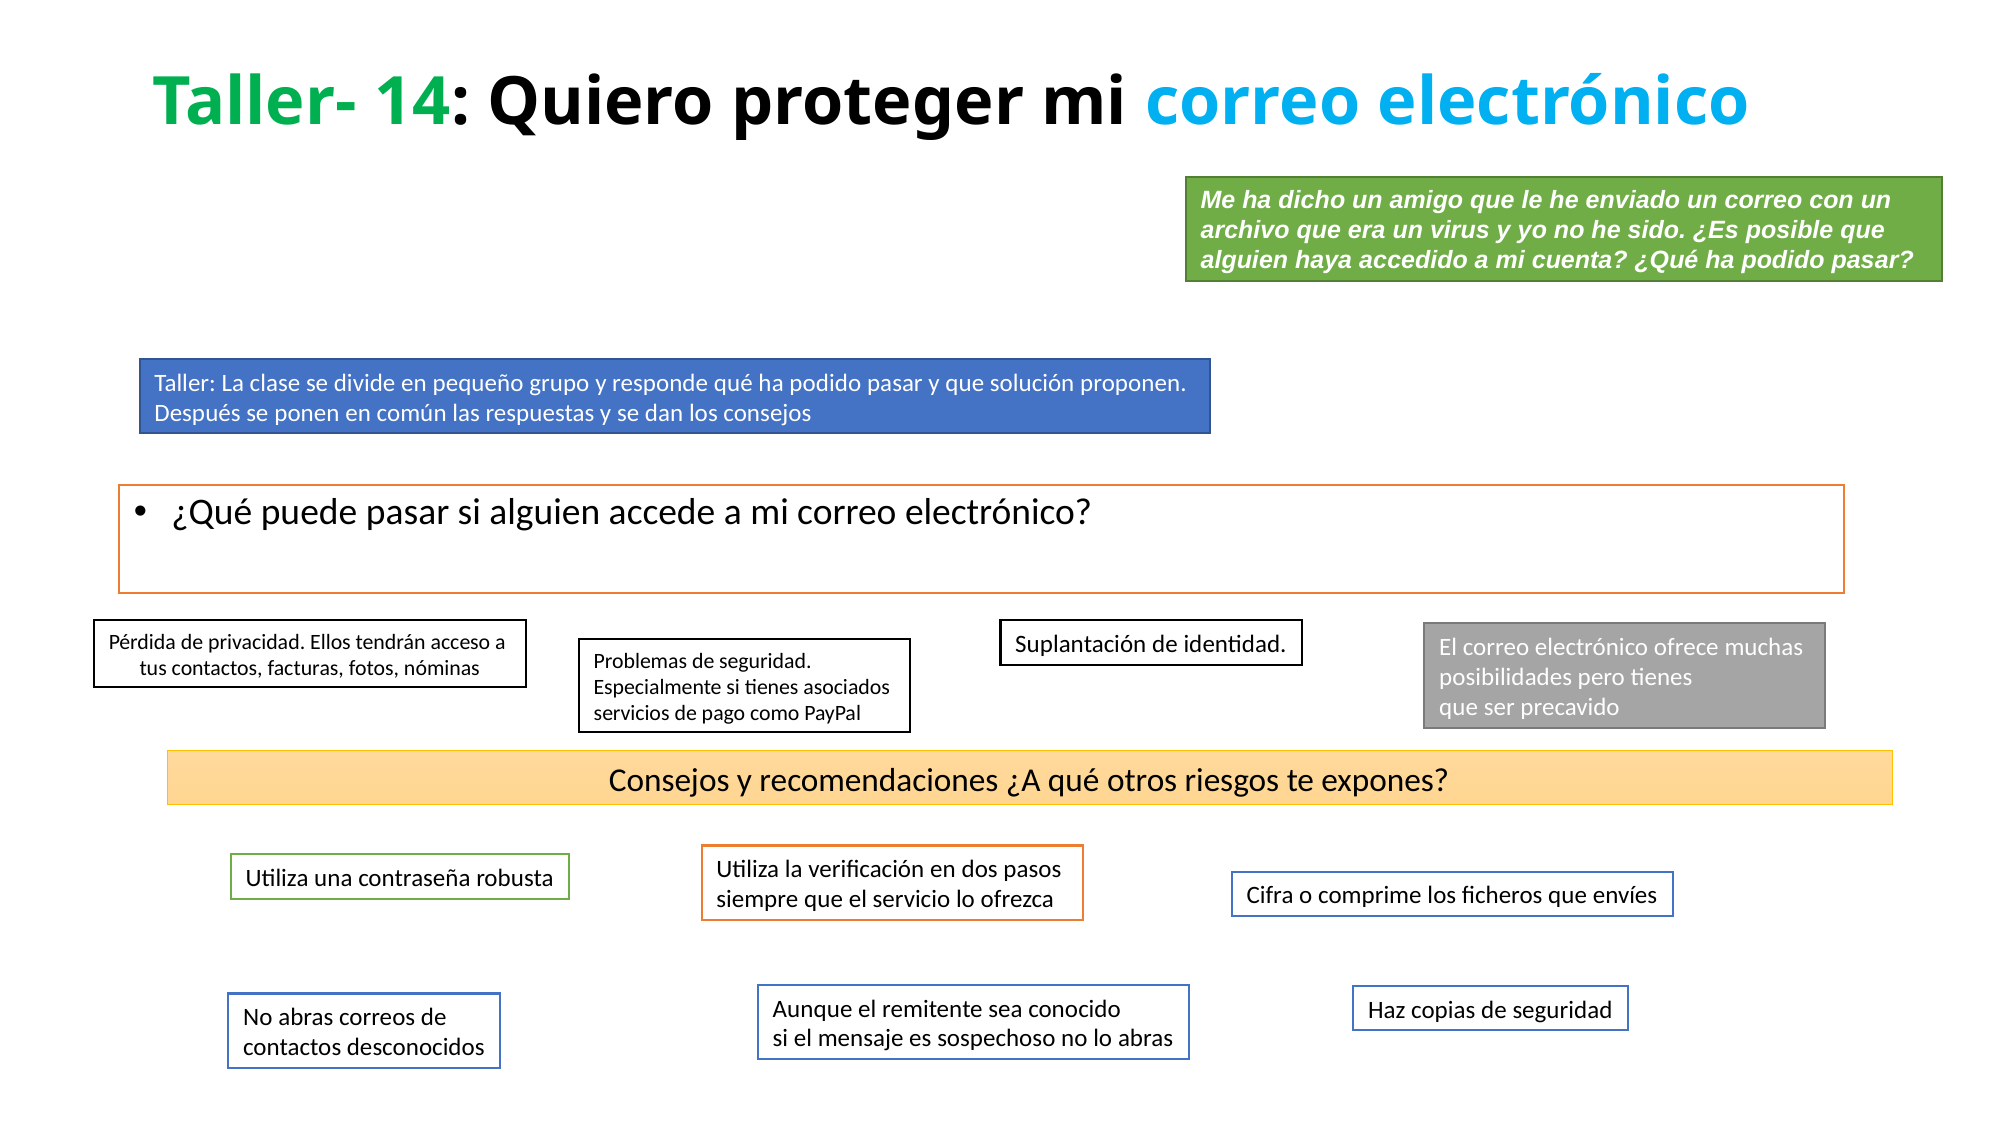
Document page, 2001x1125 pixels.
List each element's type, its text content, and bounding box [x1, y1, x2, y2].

text_box No abras correos de contactos desconocidos [227, 992, 501, 1069]
text_box Pérdida de privacidad. Ellos tendrán acceso a tus contactos, facturas, fotos, nóminas [93, 619, 527, 688]
text_box Taller: La clase se divide en pequeño grupo y responde qué ha podido pasar y que solución proponen. Después se ponen en común las respuestas y se dan los consejos [139, 358, 1211, 434]
text_box ¿Qué puede pasar si alguien accede a mi correo electrónico? [118, 484, 1845, 594]
text_box Aunque el remitente sea conocido si el mensaje es sospechoso no lo abras [757, 984, 1190, 1060]
text_box Cifra o comprime los ficheros que envíes [1231, 871, 1674, 917]
text_box Taller- 14: Quiero proteger mi correo electrónico [137, 59, 1863, 278]
text_box Me ha dicho un amigo que le he enviado un correo con un archivo que era un virus y yo no he sido. ¿Es posible que alguien haya accedido a mi cuenta? ¿Qué ha podido pasar? [1185, 176, 1943, 282]
text_box El correo electrónico ofrece muchas posibilidades pero tienes que ser precavido [1423, 622, 1826, 729]
text_box Utiliza una contraseña robusta [230, 853, 570, 900]
text_box Haz copias de seguridad [1352, 985, 1629, 1031]
text_box Utiliza la verificación en dos pasos siempre que el servicio lo ofrezca [701, 844, 1084, 921]
text_box Suplantación de identidad. [999, 619, 1303, 666]
text_box Consejos y recomendaciones ¿A qué otros riesgos te expones? [167, 750, 1893, 805]
text_box Problemas de seguridad. Especialmente si tienes asociados servicios de pago como PayPal [578, 638, 911, 733]
